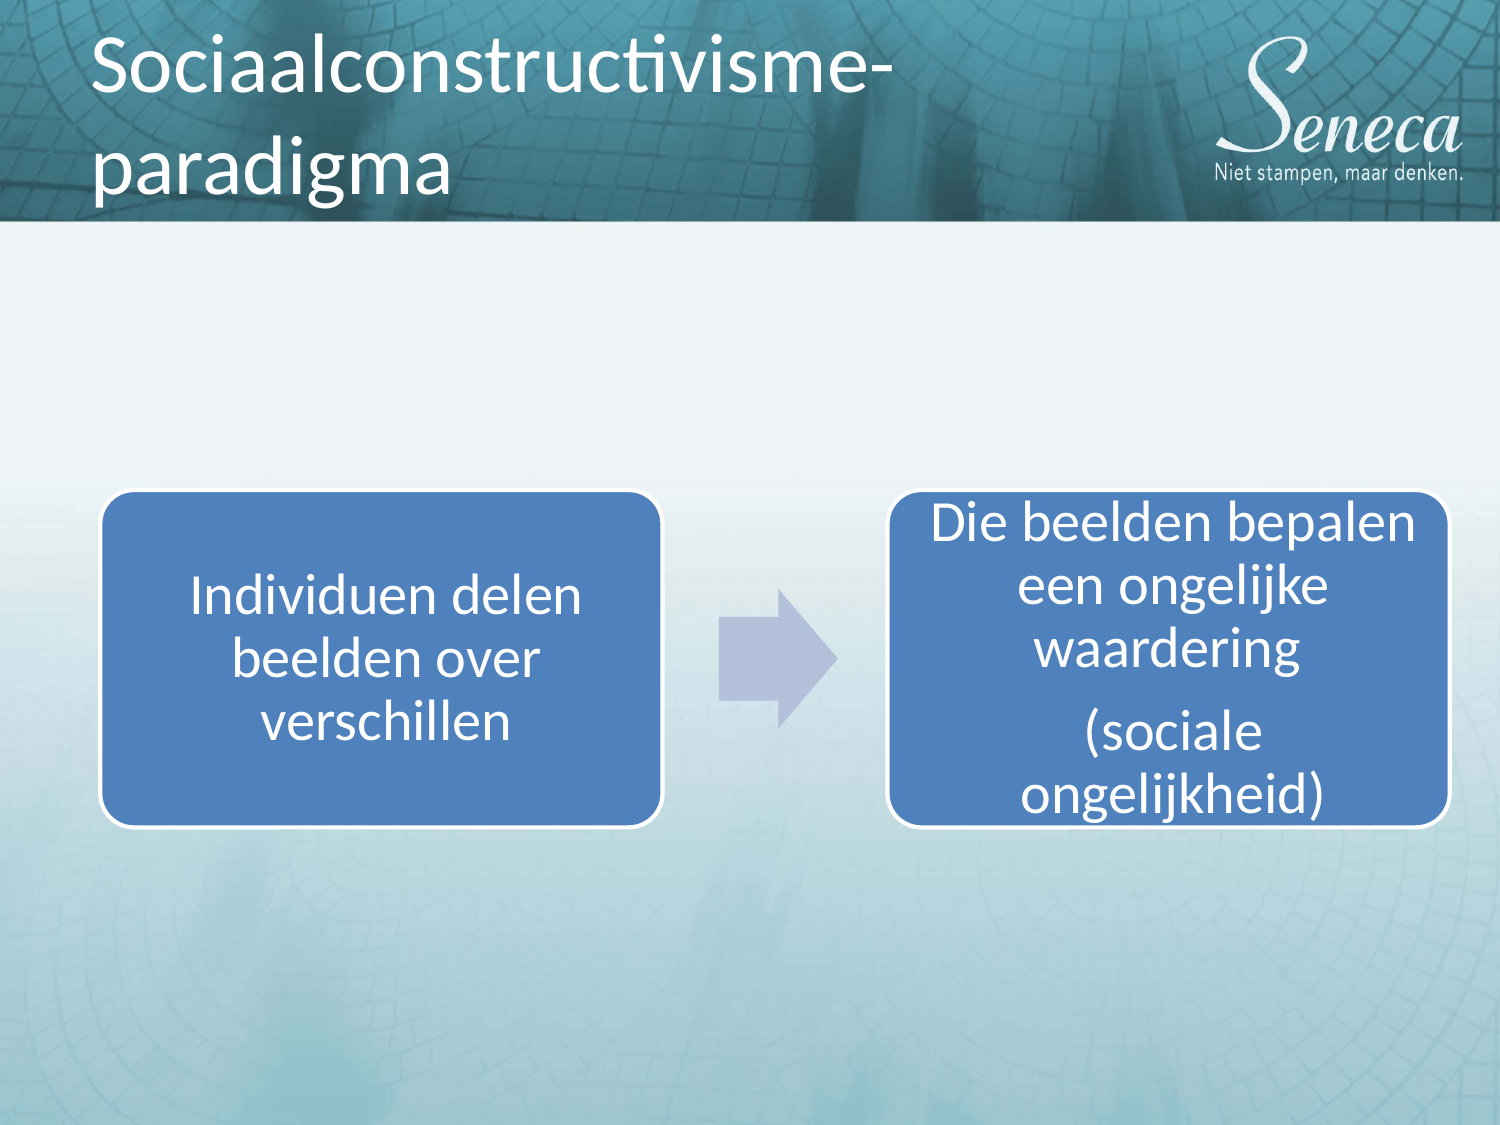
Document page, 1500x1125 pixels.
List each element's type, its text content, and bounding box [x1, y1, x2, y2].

title Sociaalconstructivisme-paradigma [75, 0, 1152, 220]
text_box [99, 287, 1451, 1031]
picture [0, 0, 1500, 1125]
